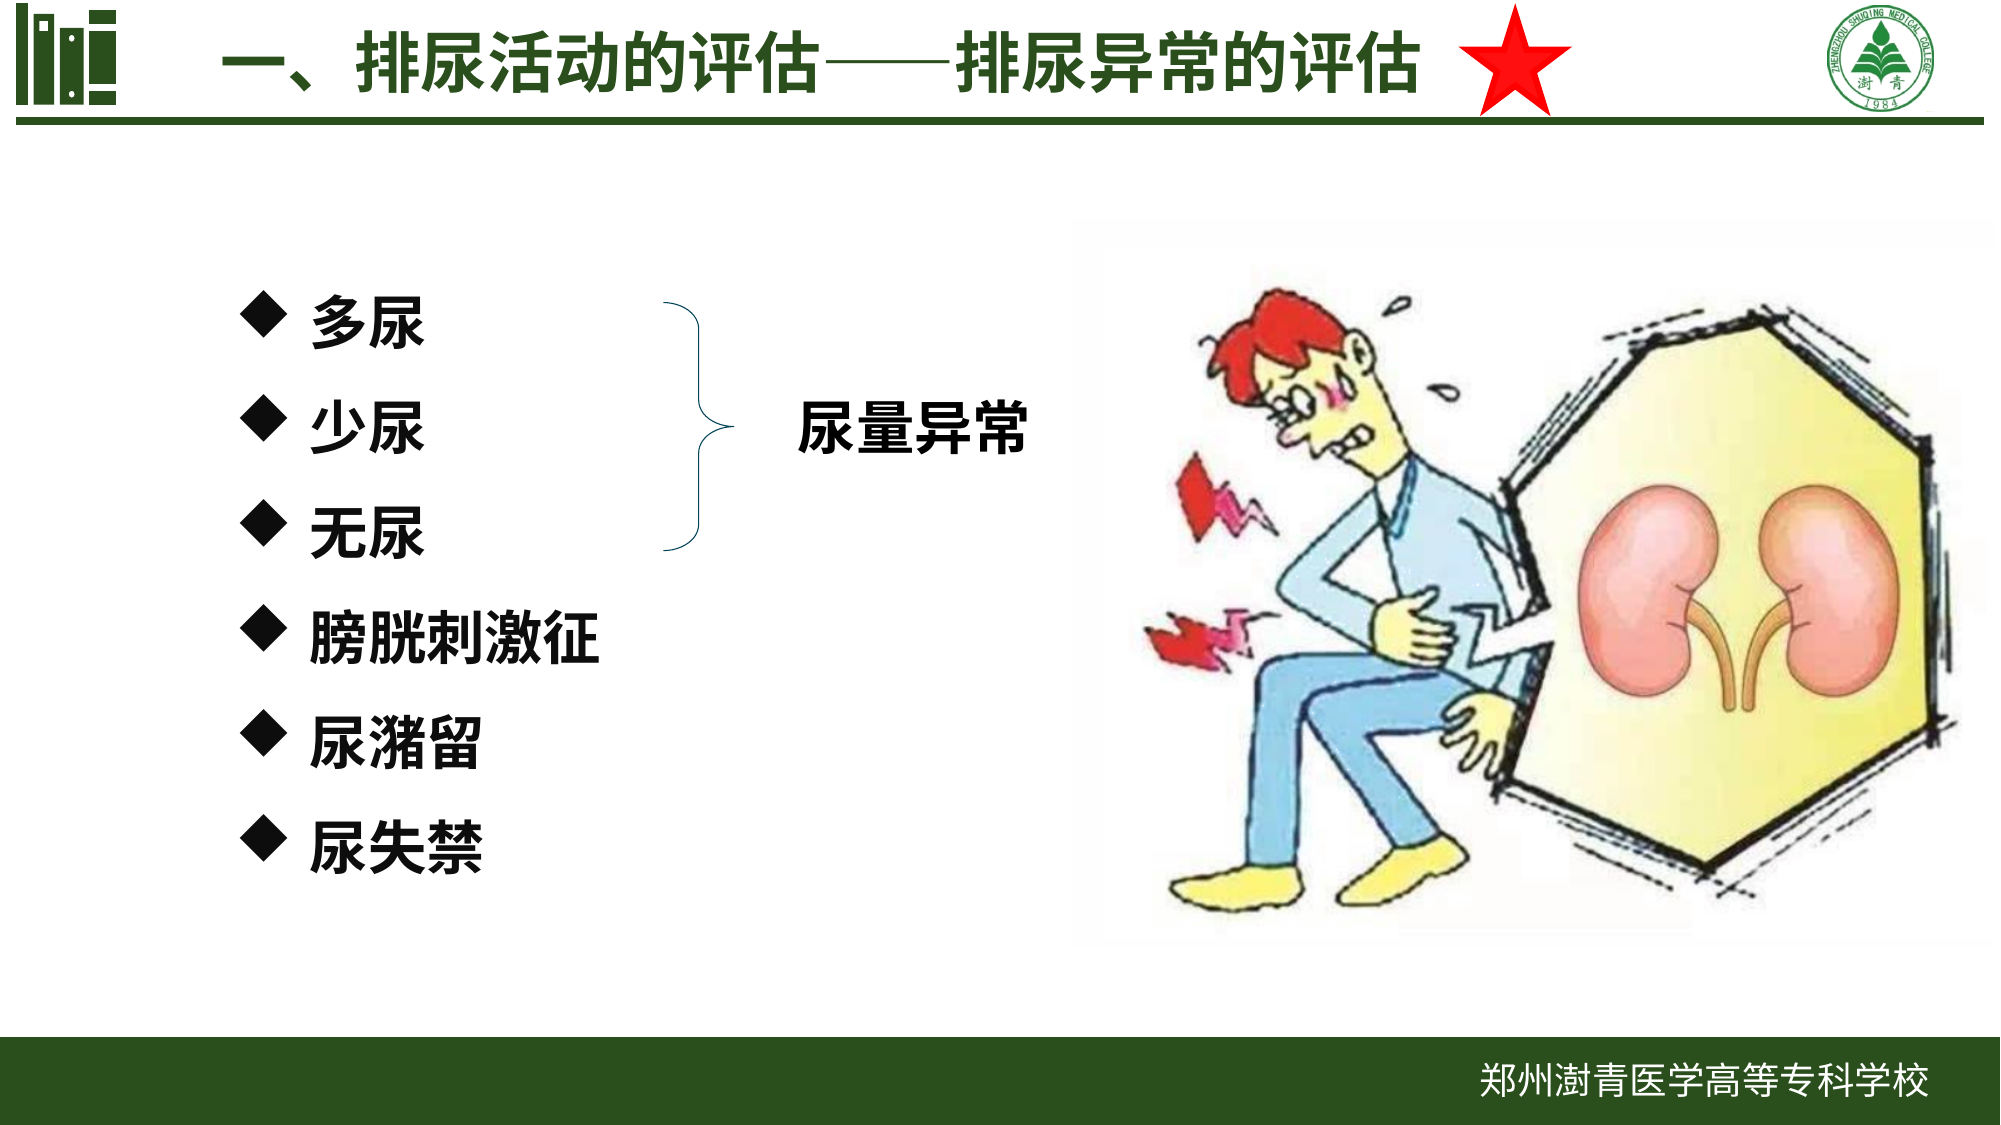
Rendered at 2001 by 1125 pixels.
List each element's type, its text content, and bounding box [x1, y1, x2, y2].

picture [1070, 219, 1996, 947]
list 一、排尿活动的评估——排尿异常的评估 [205, 13, 1508, 109]
text_box [1467, 13, 1563, 108]
text_box 多尿 少尿 无尿 膀胱刺激征 尿潴留 尿失禁 [220, 243, 752, 889]
picture [1827, 5, 1934, 112]
text_box [663, 302, 735, 552]
text_box 郑州澍青医学高等专科学校 [1465, 1049, 1950, 1125]
text_box 尿量异常 [783, 383, 1056, 469]
